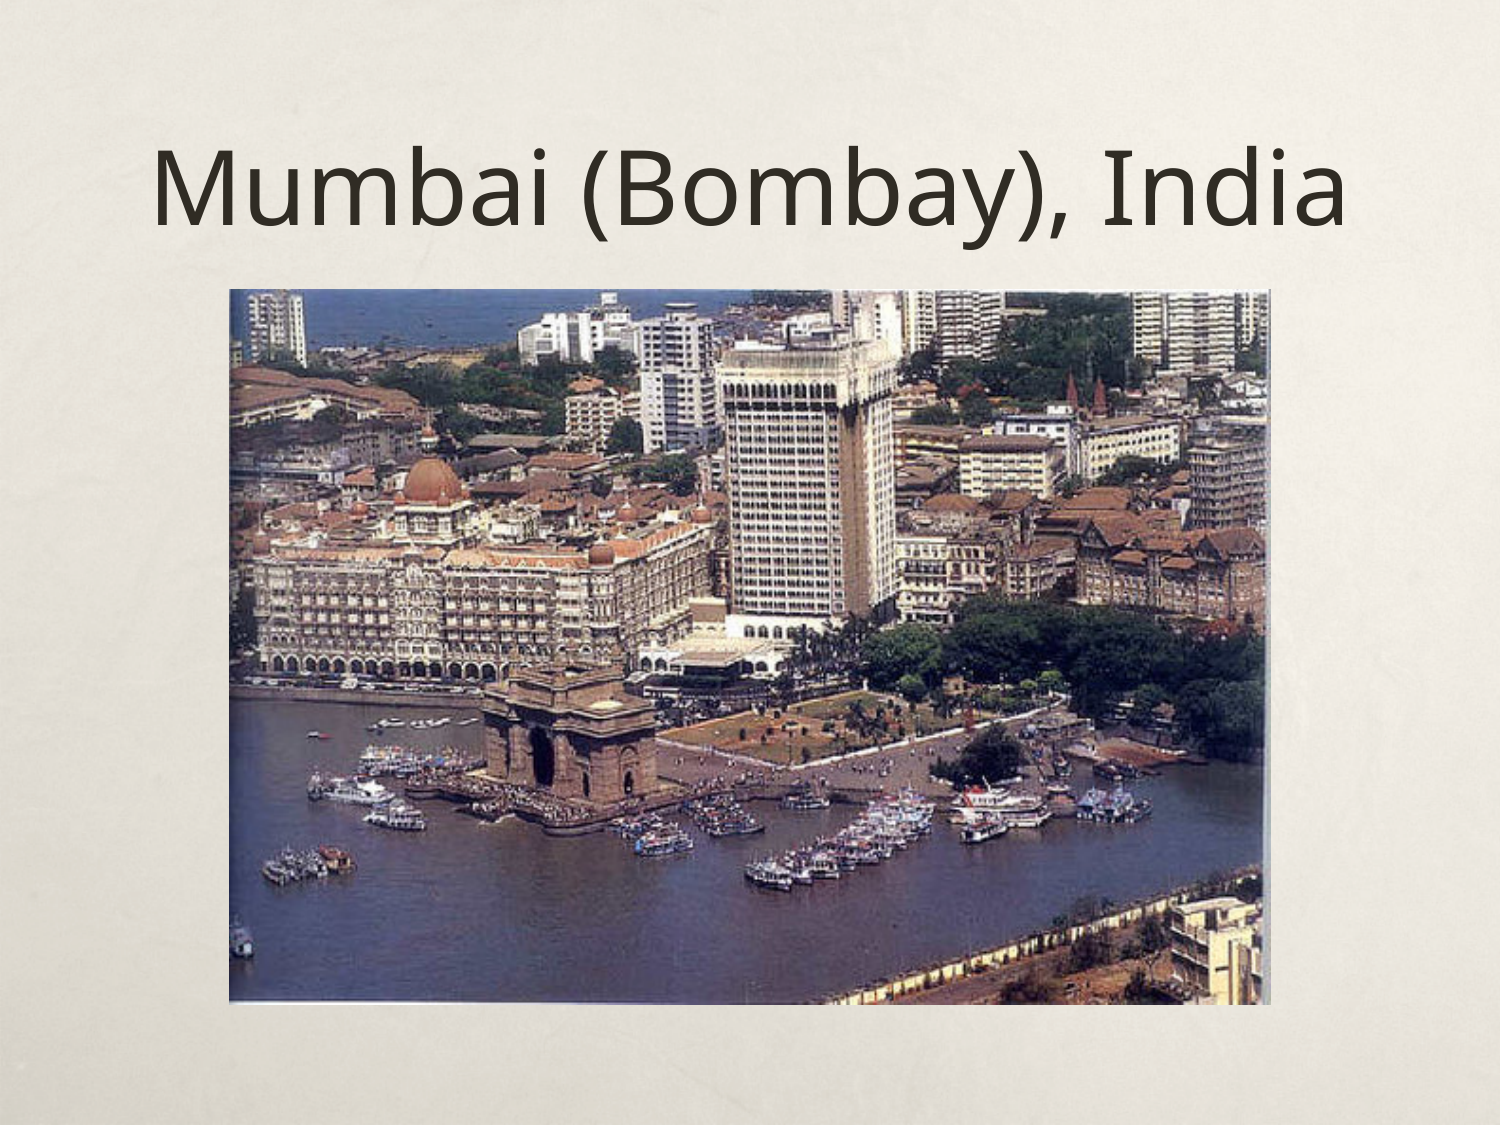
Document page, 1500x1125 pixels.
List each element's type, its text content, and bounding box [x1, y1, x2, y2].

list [227, 287, 1273, 1007]
title Mumbai (Bombay), India [81, 15, 1419, 254]
